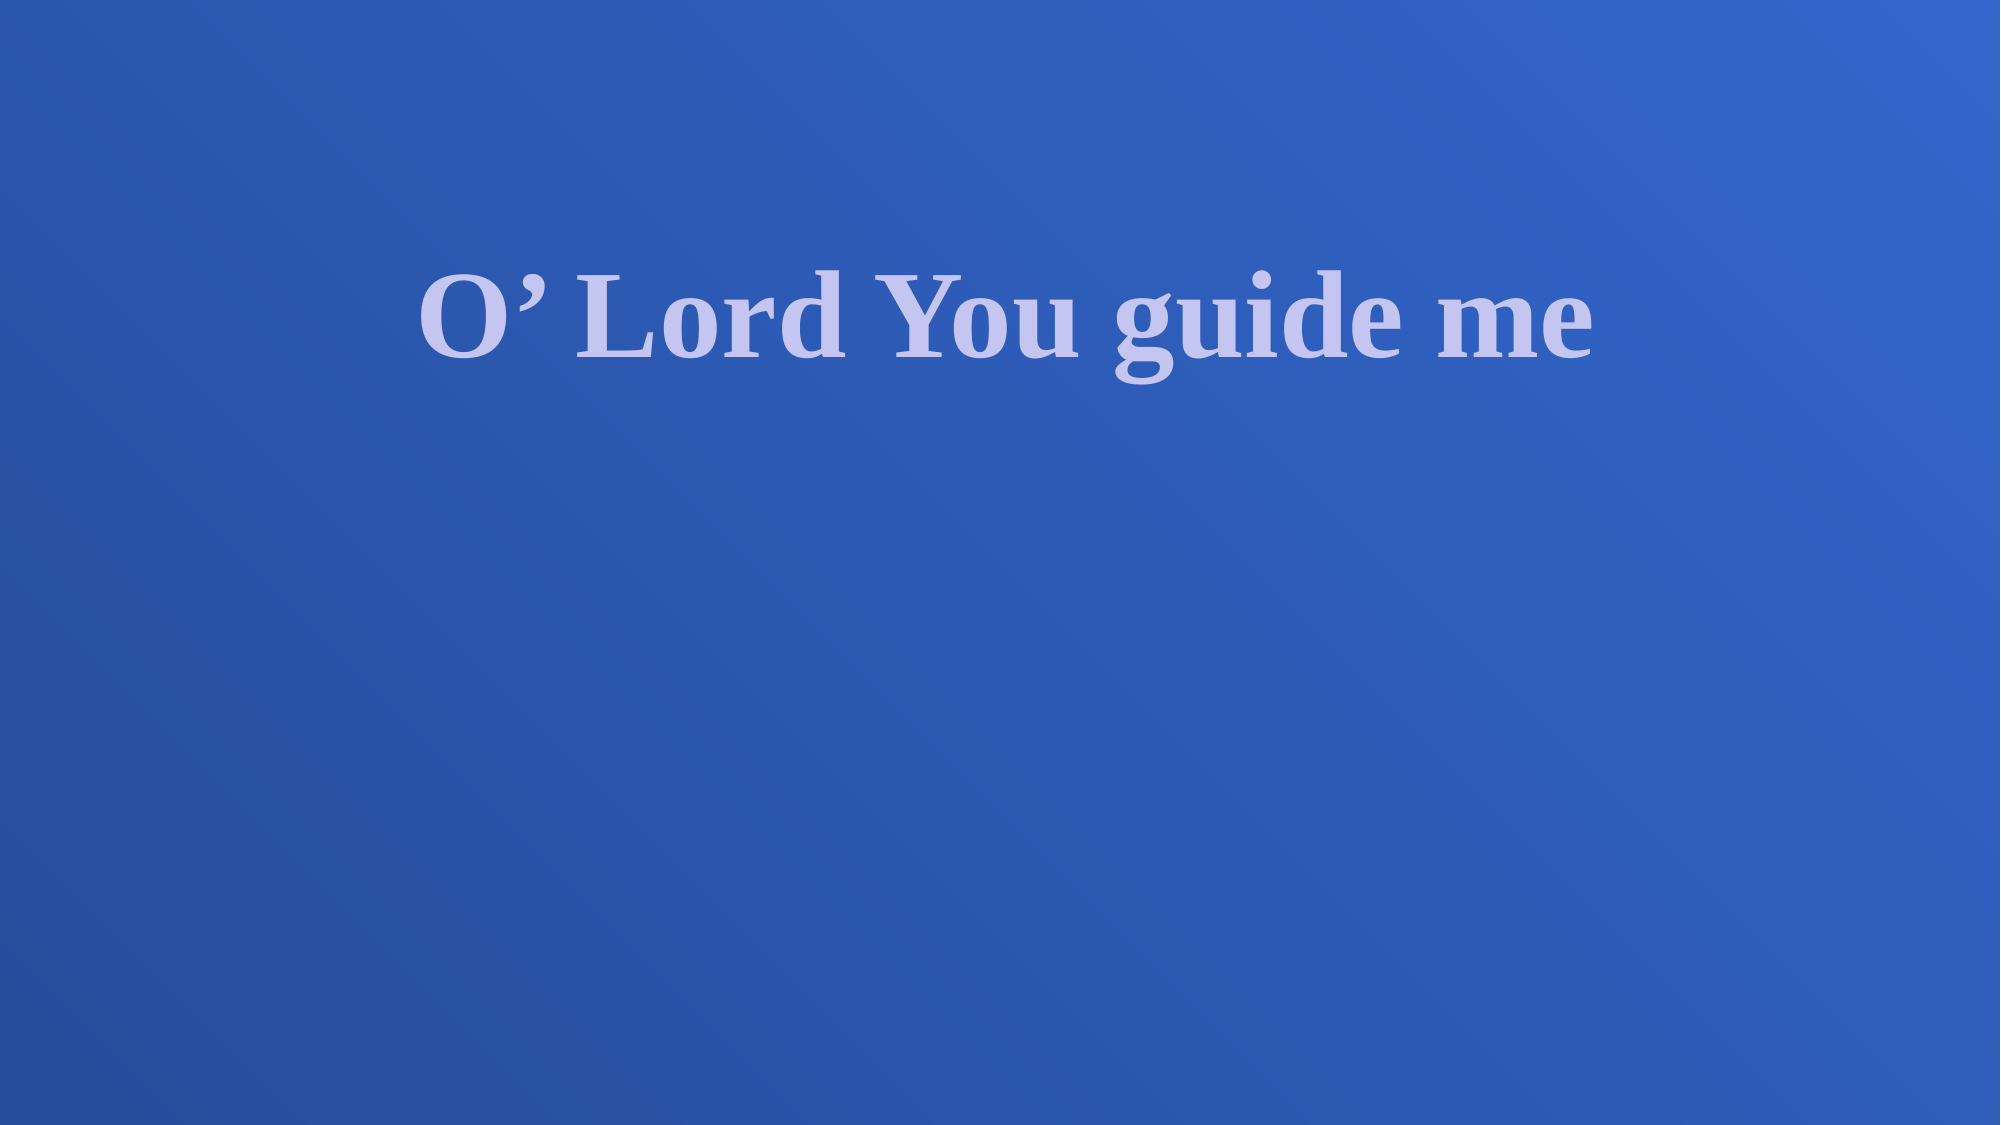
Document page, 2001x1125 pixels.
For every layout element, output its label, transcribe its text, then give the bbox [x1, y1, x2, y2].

text_box O’ Lord You guide me [5, 249, 2000, 515]
